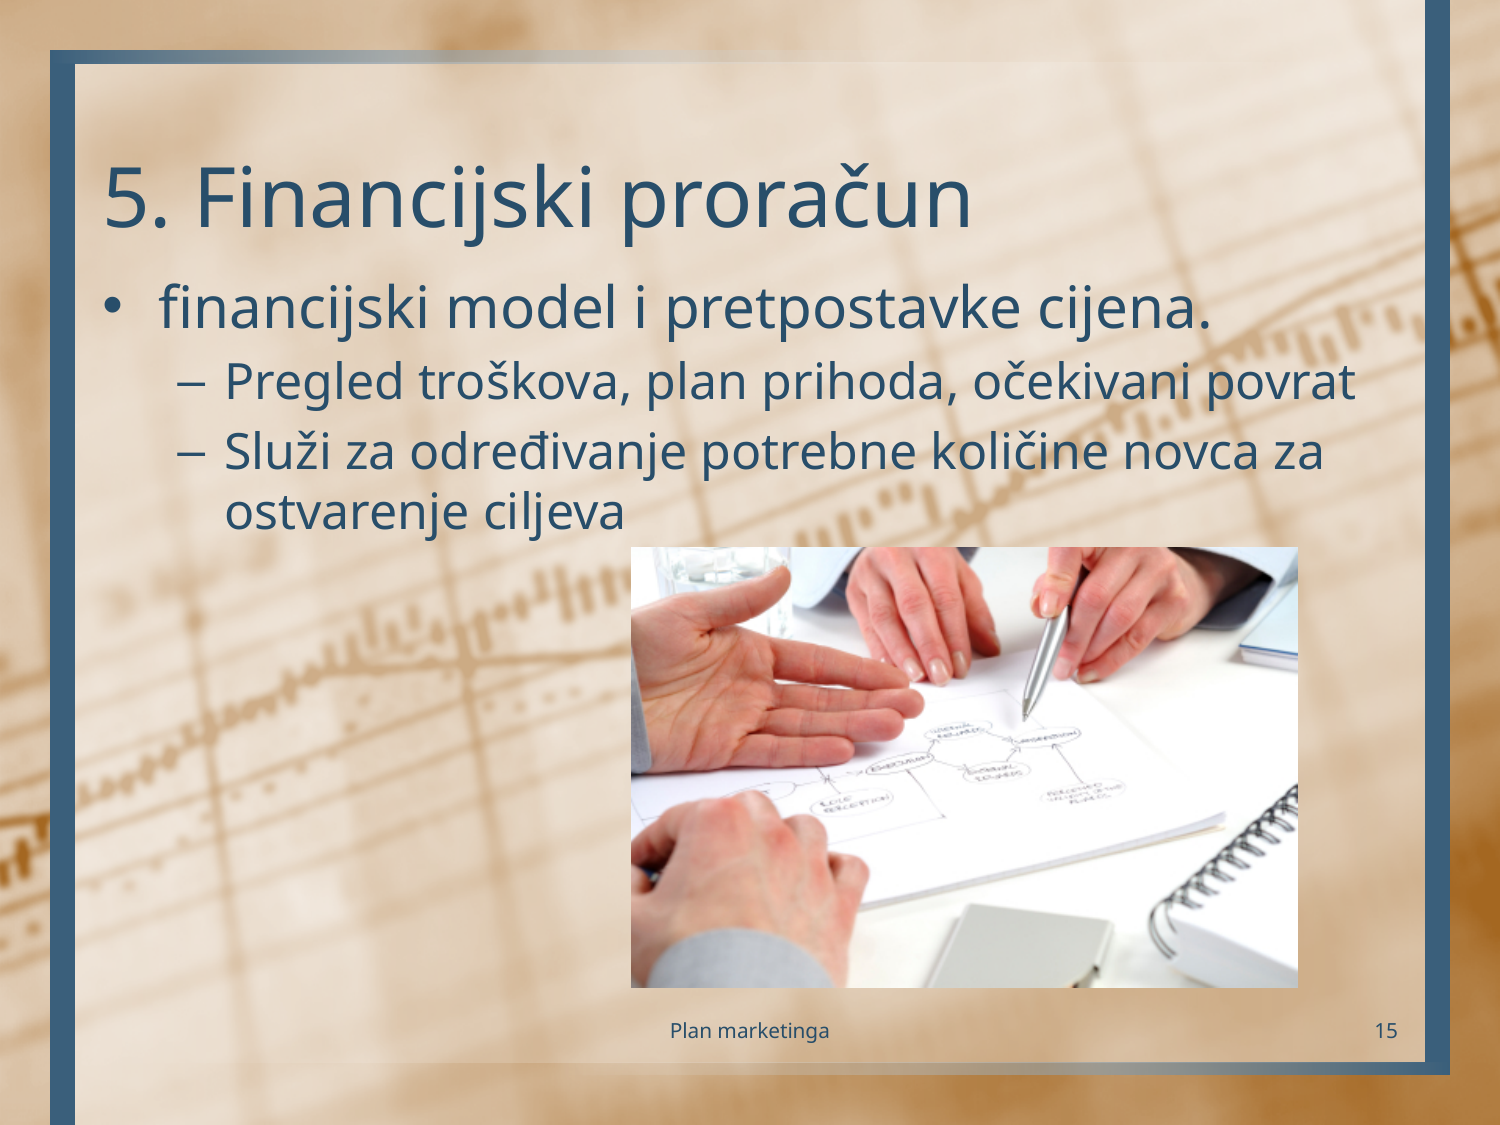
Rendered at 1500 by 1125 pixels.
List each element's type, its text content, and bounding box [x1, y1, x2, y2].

footer Plan marketinga [512, 1001, 988, 1062]
picture [631, 547, 1298, 988]
slide_number 15 [1062, 1001, 1413, 1062]
list financijski model i pretpostavke cijena. Pregled troškova, plan prihoda, očekivani povrat Služi za određivanje potrebne količine novca za ostvarenje ciljeva [87, 262, 1413, 987]
title 5. Financijski proračun [87, 75, 1413, 252]
